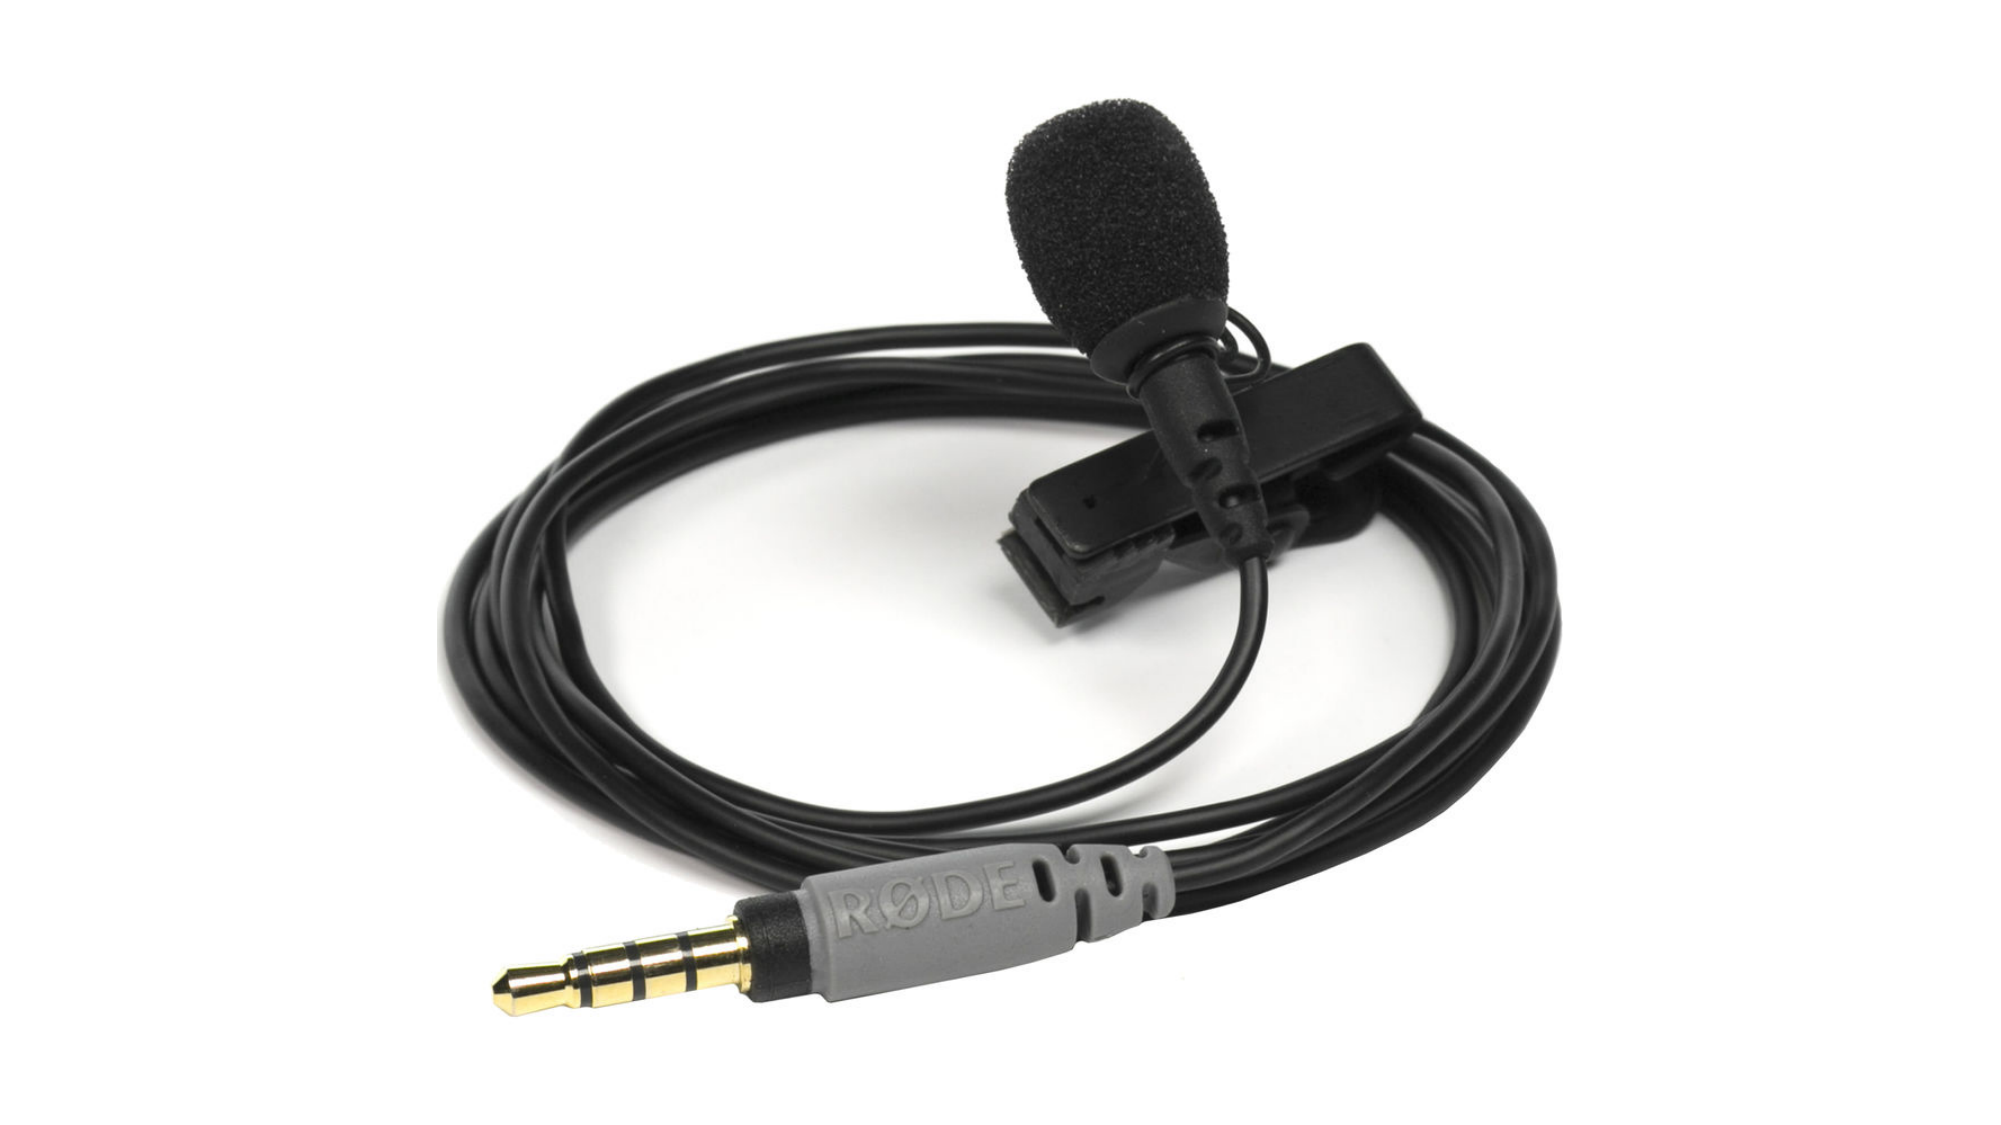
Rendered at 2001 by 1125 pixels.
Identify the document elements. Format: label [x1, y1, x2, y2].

picture [436, 0, 1563, 1125]
